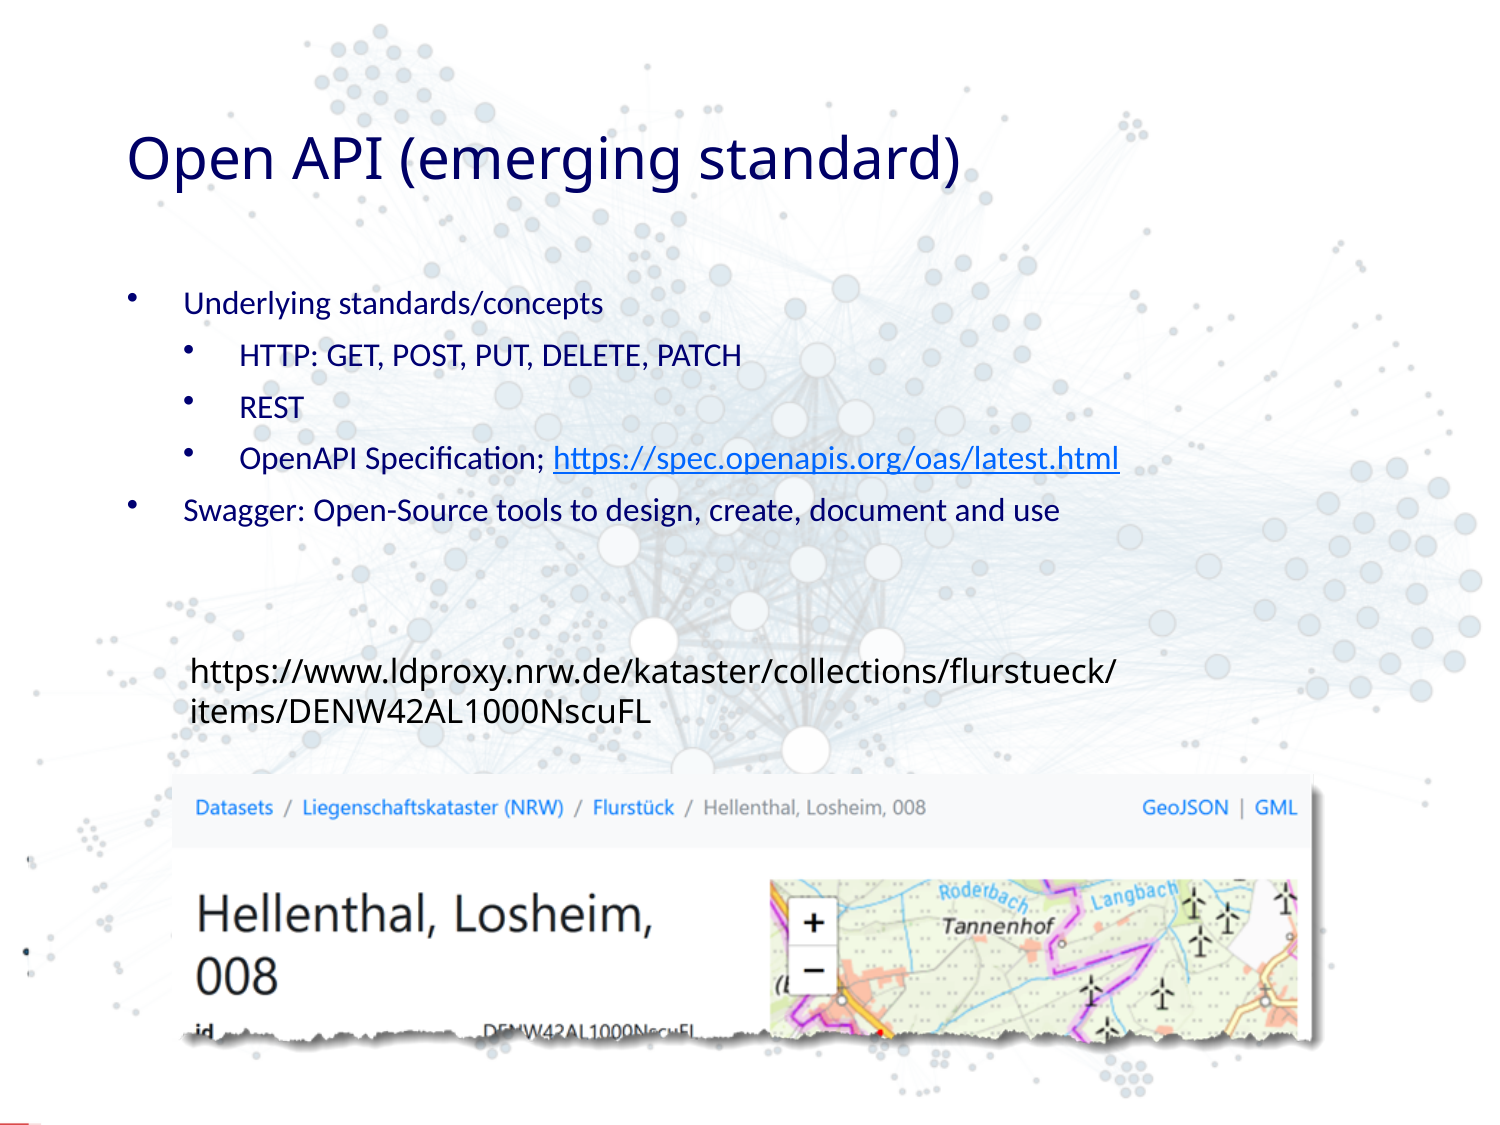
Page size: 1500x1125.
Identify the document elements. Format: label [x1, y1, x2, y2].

picture [171, 774, 1326, 1057]
text_box [0, 0, 1500, 1125]
